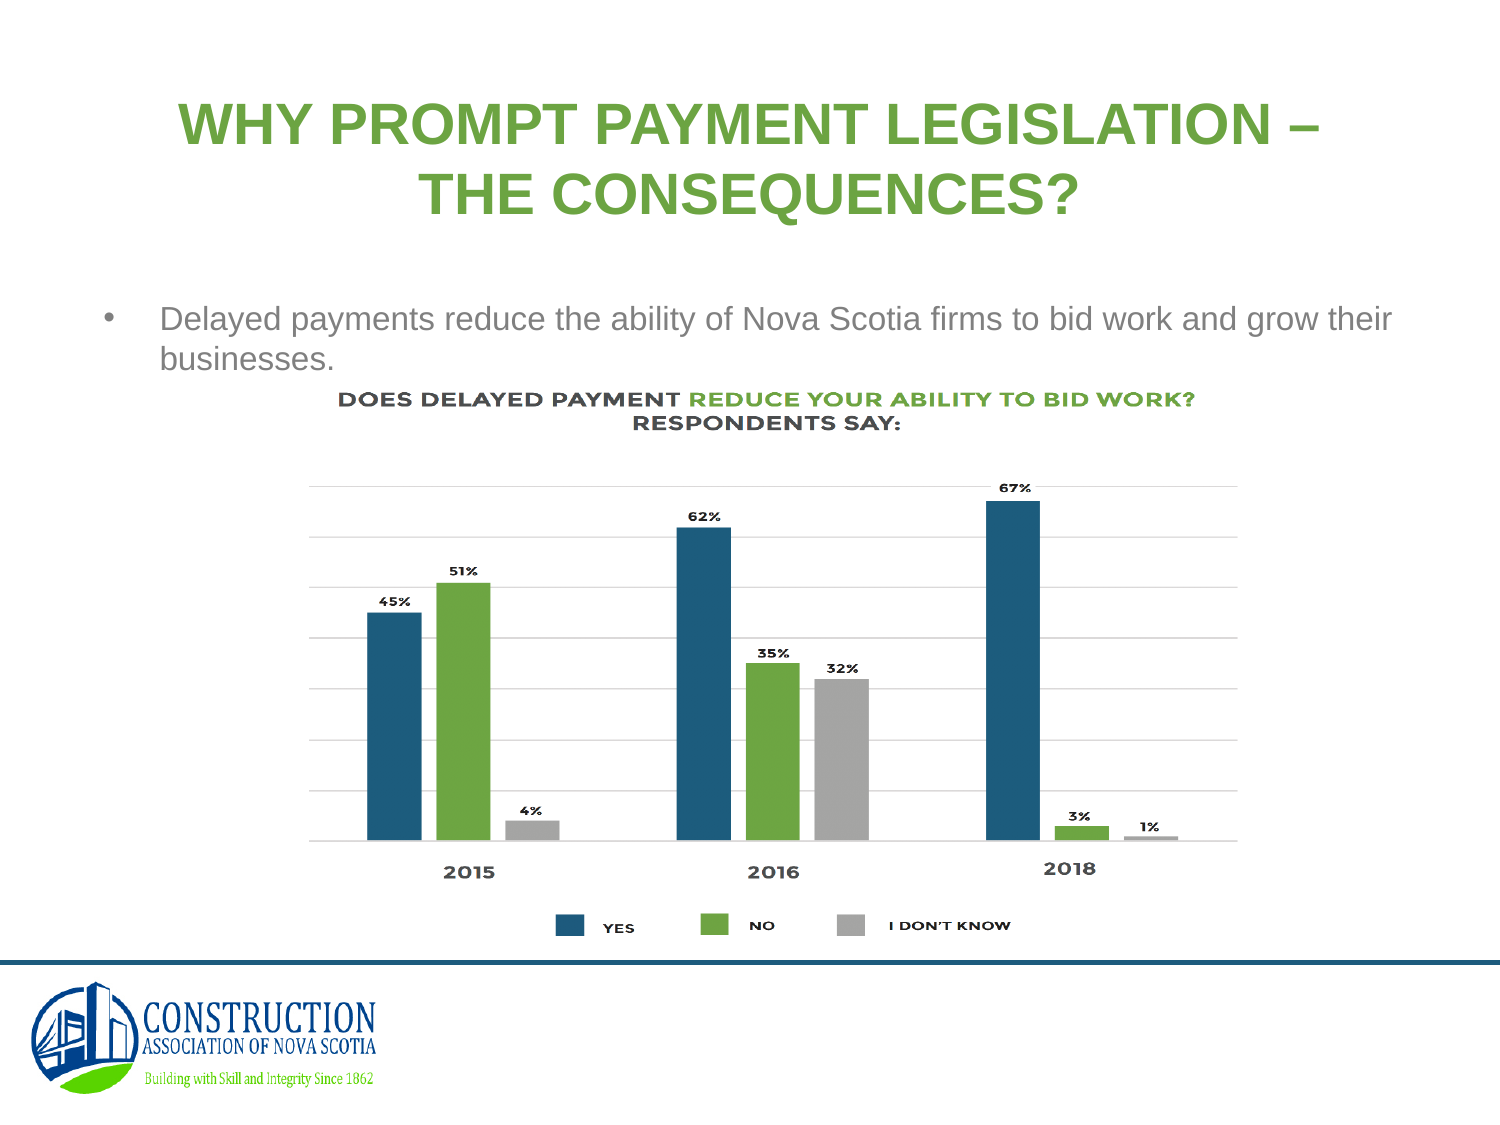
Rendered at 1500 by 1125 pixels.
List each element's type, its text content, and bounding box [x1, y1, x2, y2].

picture [24, 976, 380, 1101]
picture [299, 374, 1263, 949]
title WHY PROMPT PAYMENT LEGISLATION – THE CONSEQUENCES? [112, 87, 1388, 225]
text_box Delayed payments reduce the ability of Nova Scotia firms to bid work and grow their businesses. [88, 289, 1412, 570]
